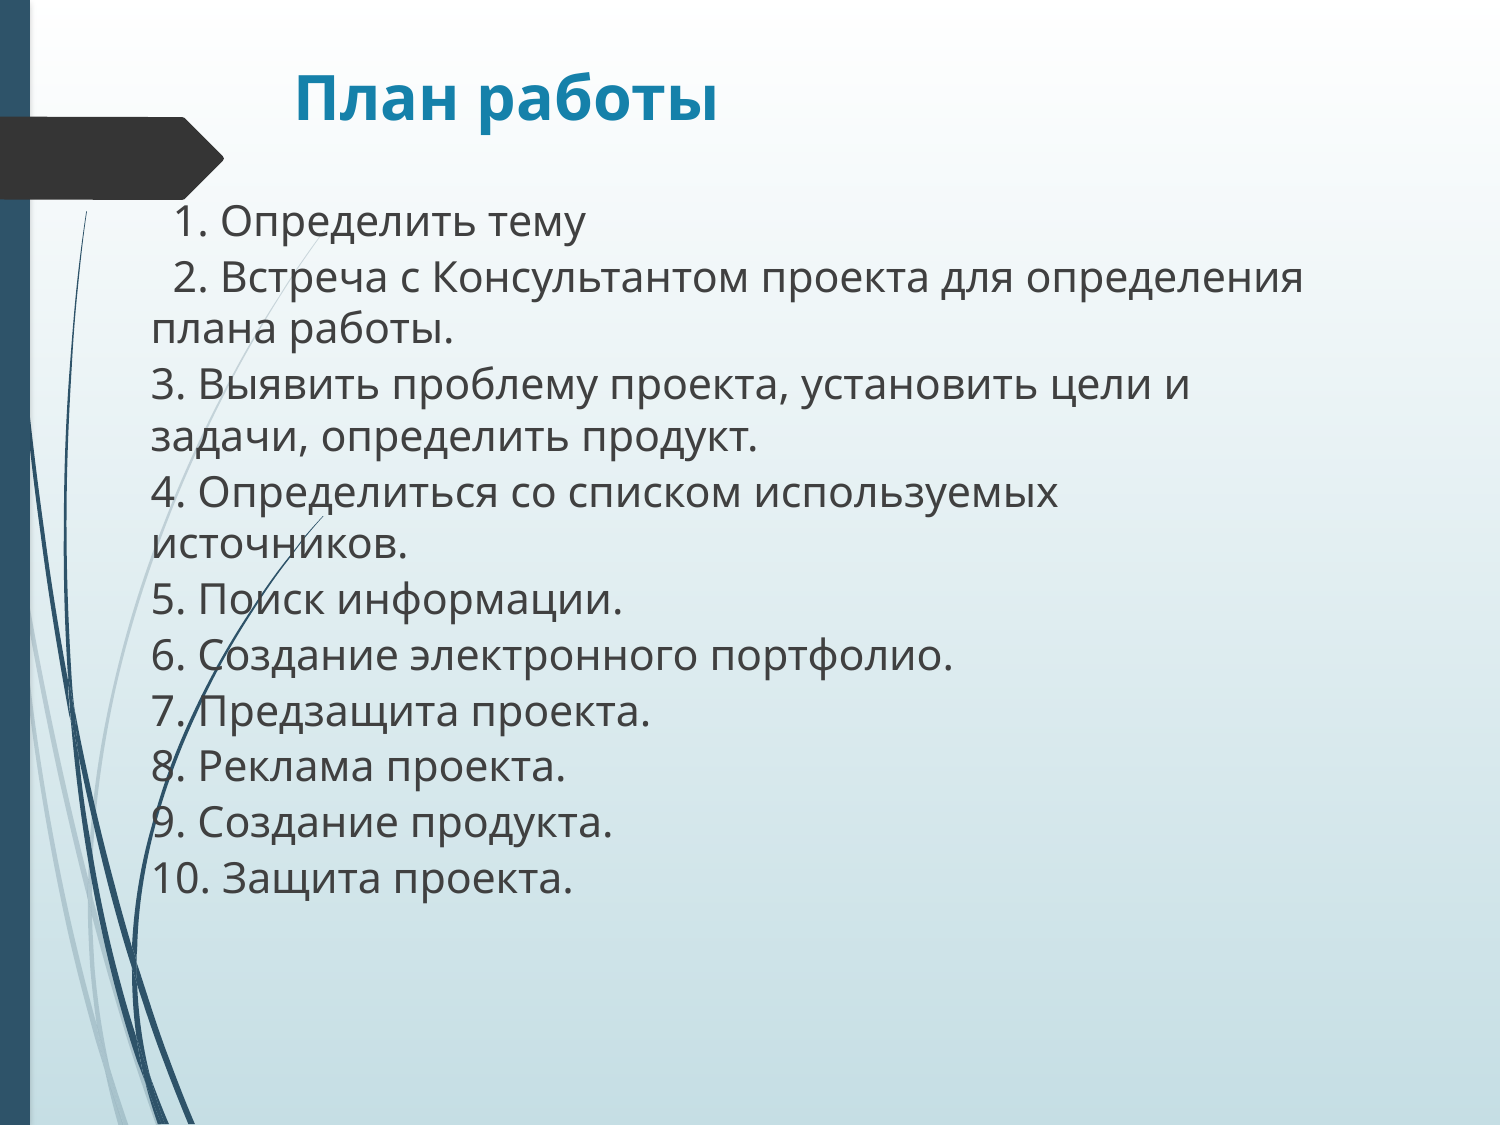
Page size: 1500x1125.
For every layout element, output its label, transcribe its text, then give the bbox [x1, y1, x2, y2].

list 1. Определить тему 2. Встреча с Консультантом проекта для определения плана работы. 3. Выявить проблему проекта, установить цели и задачи, определить продукт. 4. Определиться со списком используемых источников. 5. Поиск информации. 6. Создание электронного портфолио. 7. Предзащита проекта. 8. Реклама проекта. 9. Создание продукта. 10. Защита проекта. [125, 172, 1323, 928]
title План работы [278, 50, 1169, 141]
